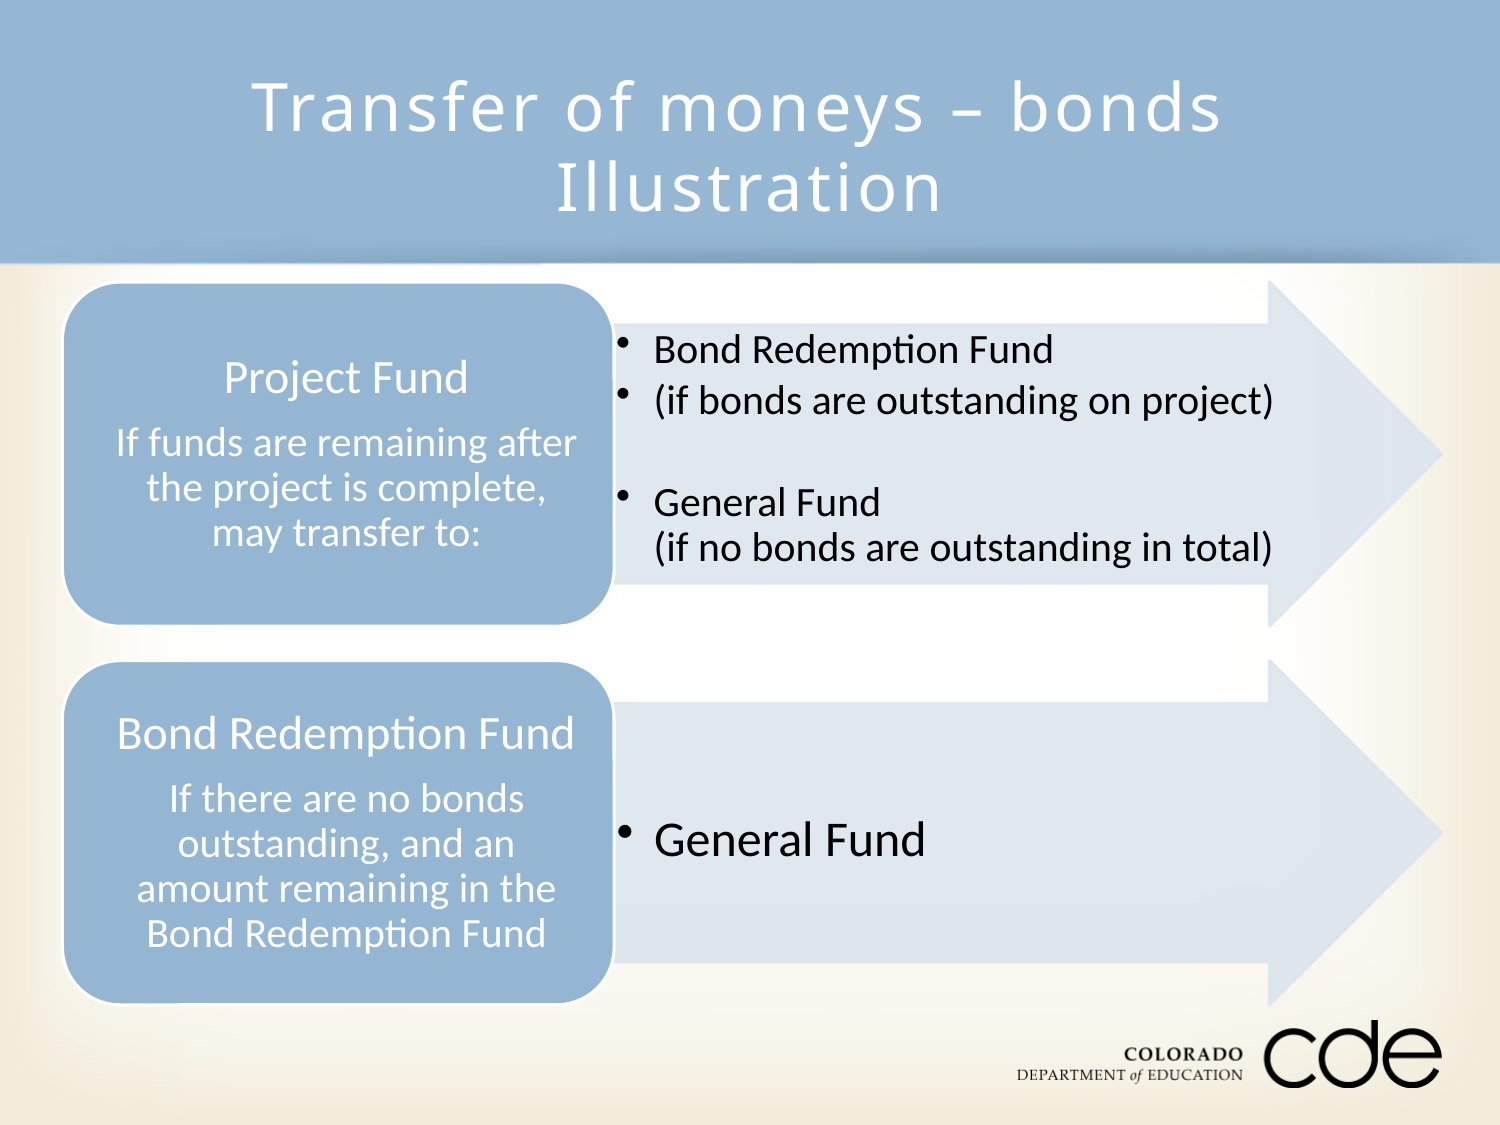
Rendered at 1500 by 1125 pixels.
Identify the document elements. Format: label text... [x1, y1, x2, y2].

picture [0, 0, 1500, 1125]
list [62, 281, 1442, 1006]
title Transfer of moneys – bonds Illustration [62, 58, 1438, 232]
